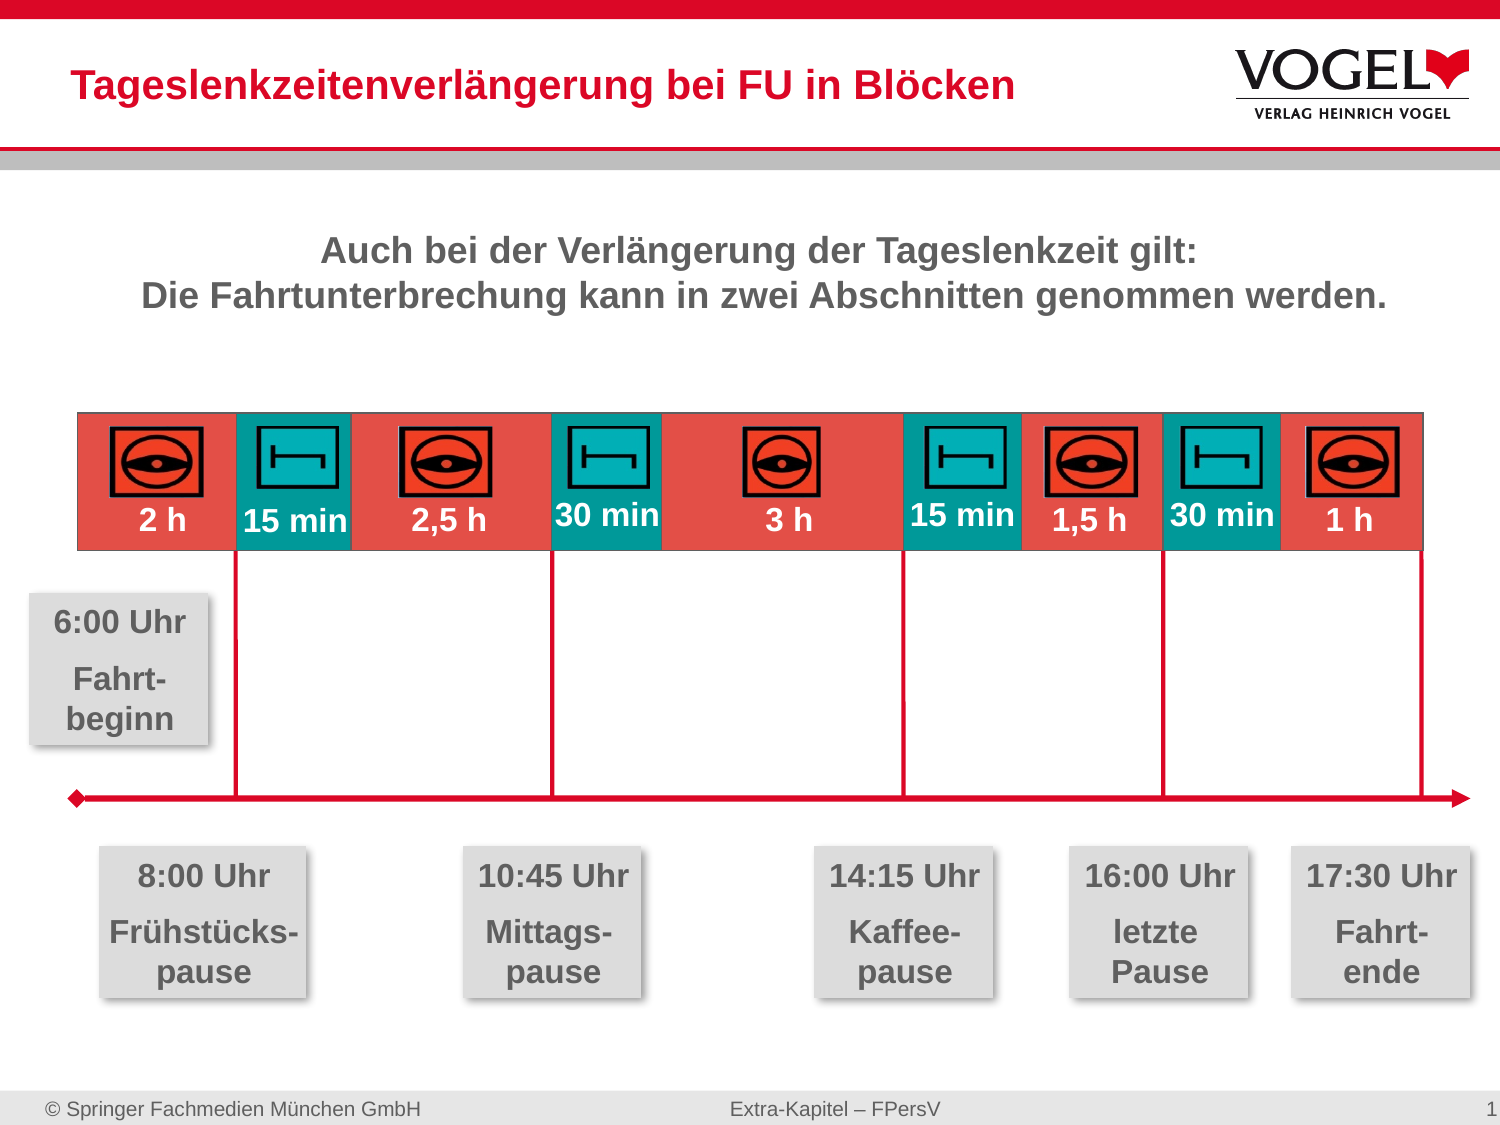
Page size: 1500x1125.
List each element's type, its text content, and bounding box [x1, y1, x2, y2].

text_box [29, 412, 1483, 551]
text_box 16:00 Uhr letzte Pause [1070, 846, 1248, 998]
picture [1235, 49, 1469, 119]
text_box 10:45 Uhr Mittags- pause [463, 846, 641, 998]
text_box 8:00 Uhr Frühstücks- pause [100, 846, 306, 998]
list Auch bei der Verlängerung der Tageslenkzeit gilt: Die Fahrtunterbrechung kann in zwei Abschnitten genommen werden. [58, 226, 1471, 318]
text_box 14:15 Uhr Kaffee- pause [814, 846, 993, 998]
text_box 6:00 Uhr Fahrt- beginn [29, 593, 207, 744]
text_box [70, 792, 552, 805]
title Tageslenkzeitenverlängerung bei FU in Blöcken [58, 57, 1194, 108]
text_box 17:30 Uhr Fahrt- ende [1291, 846, 1469, 998]
text_box [1422, 792, 1471, 805]
